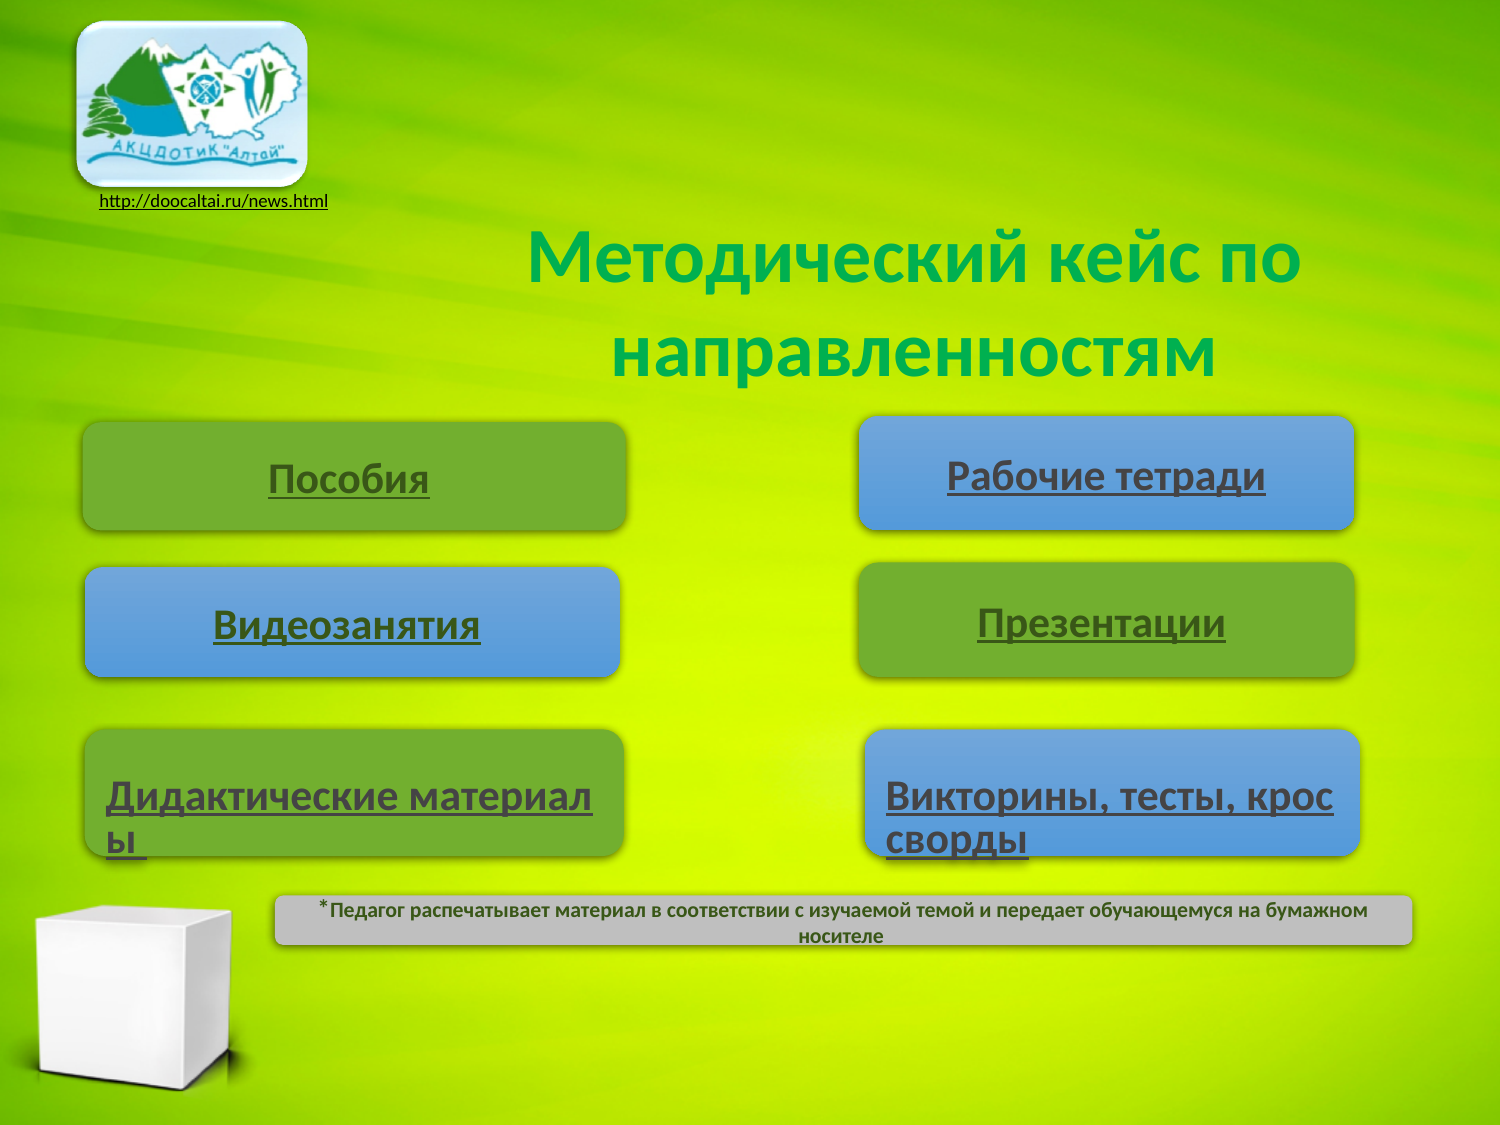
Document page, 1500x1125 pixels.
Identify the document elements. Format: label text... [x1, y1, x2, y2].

text_box http://doocaltai.ru/news.html [84, 181, 400, 219]
text_box Дидактические материалы [84, 729, 624, 857]
text_box Методический кейс по направленностям [439, 198, 1390, 398]
text_box Рабочие тетради [858, 415, 1355, 531]
text_box Викторины, тесты, кроссворды [864, 729, 1361, 857]
text_box *Педагог распечатывает материал в соответствии с изучаемой темой и передает обучающемуся на бумажном носителе [274, 895, 1413, 945]
text_box Видеозанятия [84, 566, 620, 677]
picture [0, 0, 1500, 1125]
text_box Презентации [858, 562, 1355, 677]
text_box Пособия [82, 422, 626, 531]
